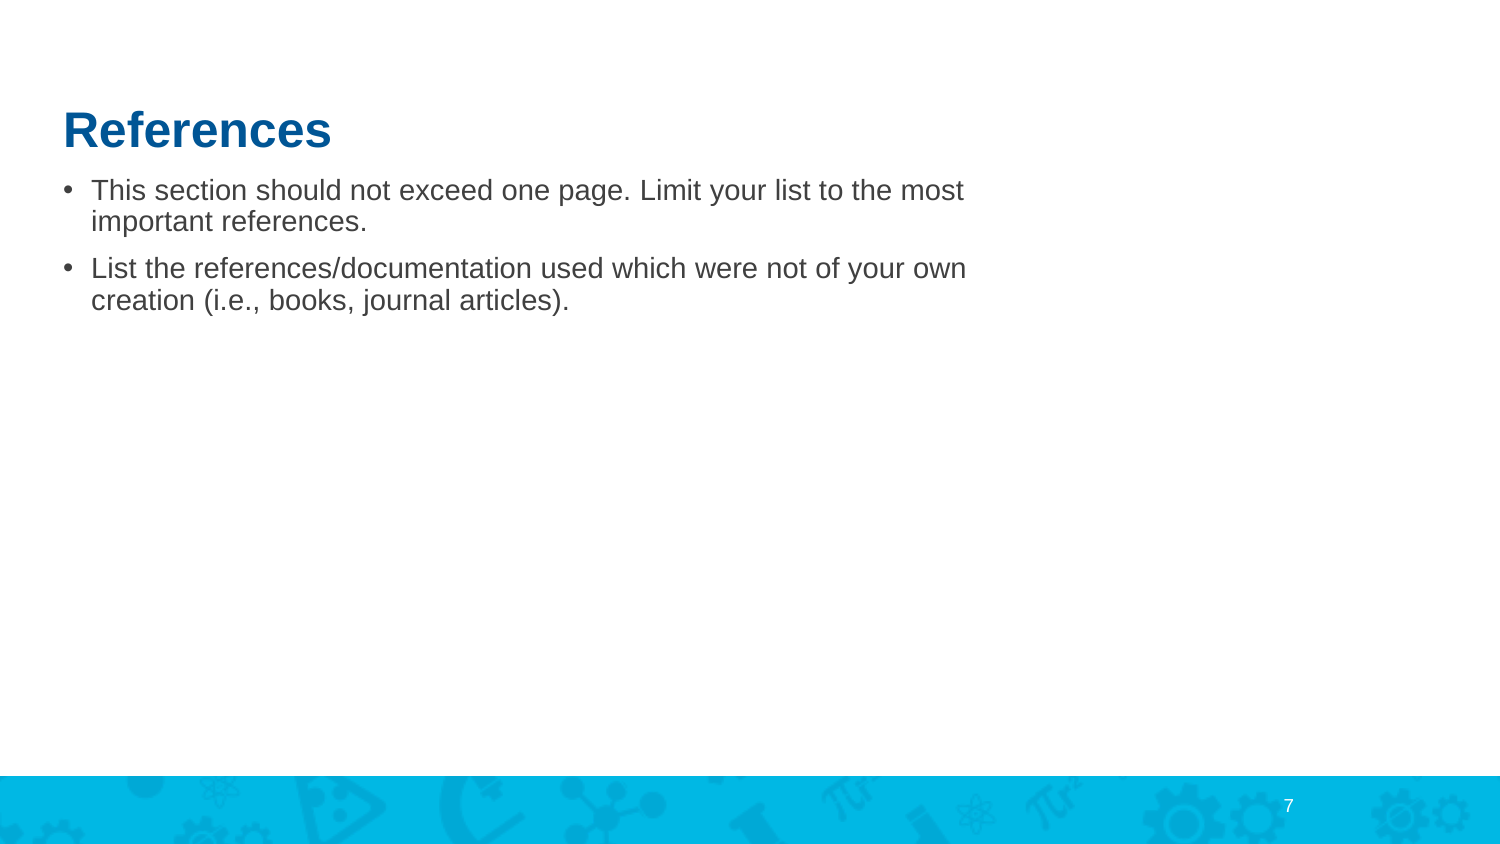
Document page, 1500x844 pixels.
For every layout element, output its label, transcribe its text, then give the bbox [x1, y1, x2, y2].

title References [48, 97, 1454, 167]
list This section should not exceed one page. Limit your list to the most important references. List the references/documentation used which were not of your own creation (i.e., books, journal articles). [48, 167, 1061, 760]
slide_number 7 [1059, 782, 1309, 827]
